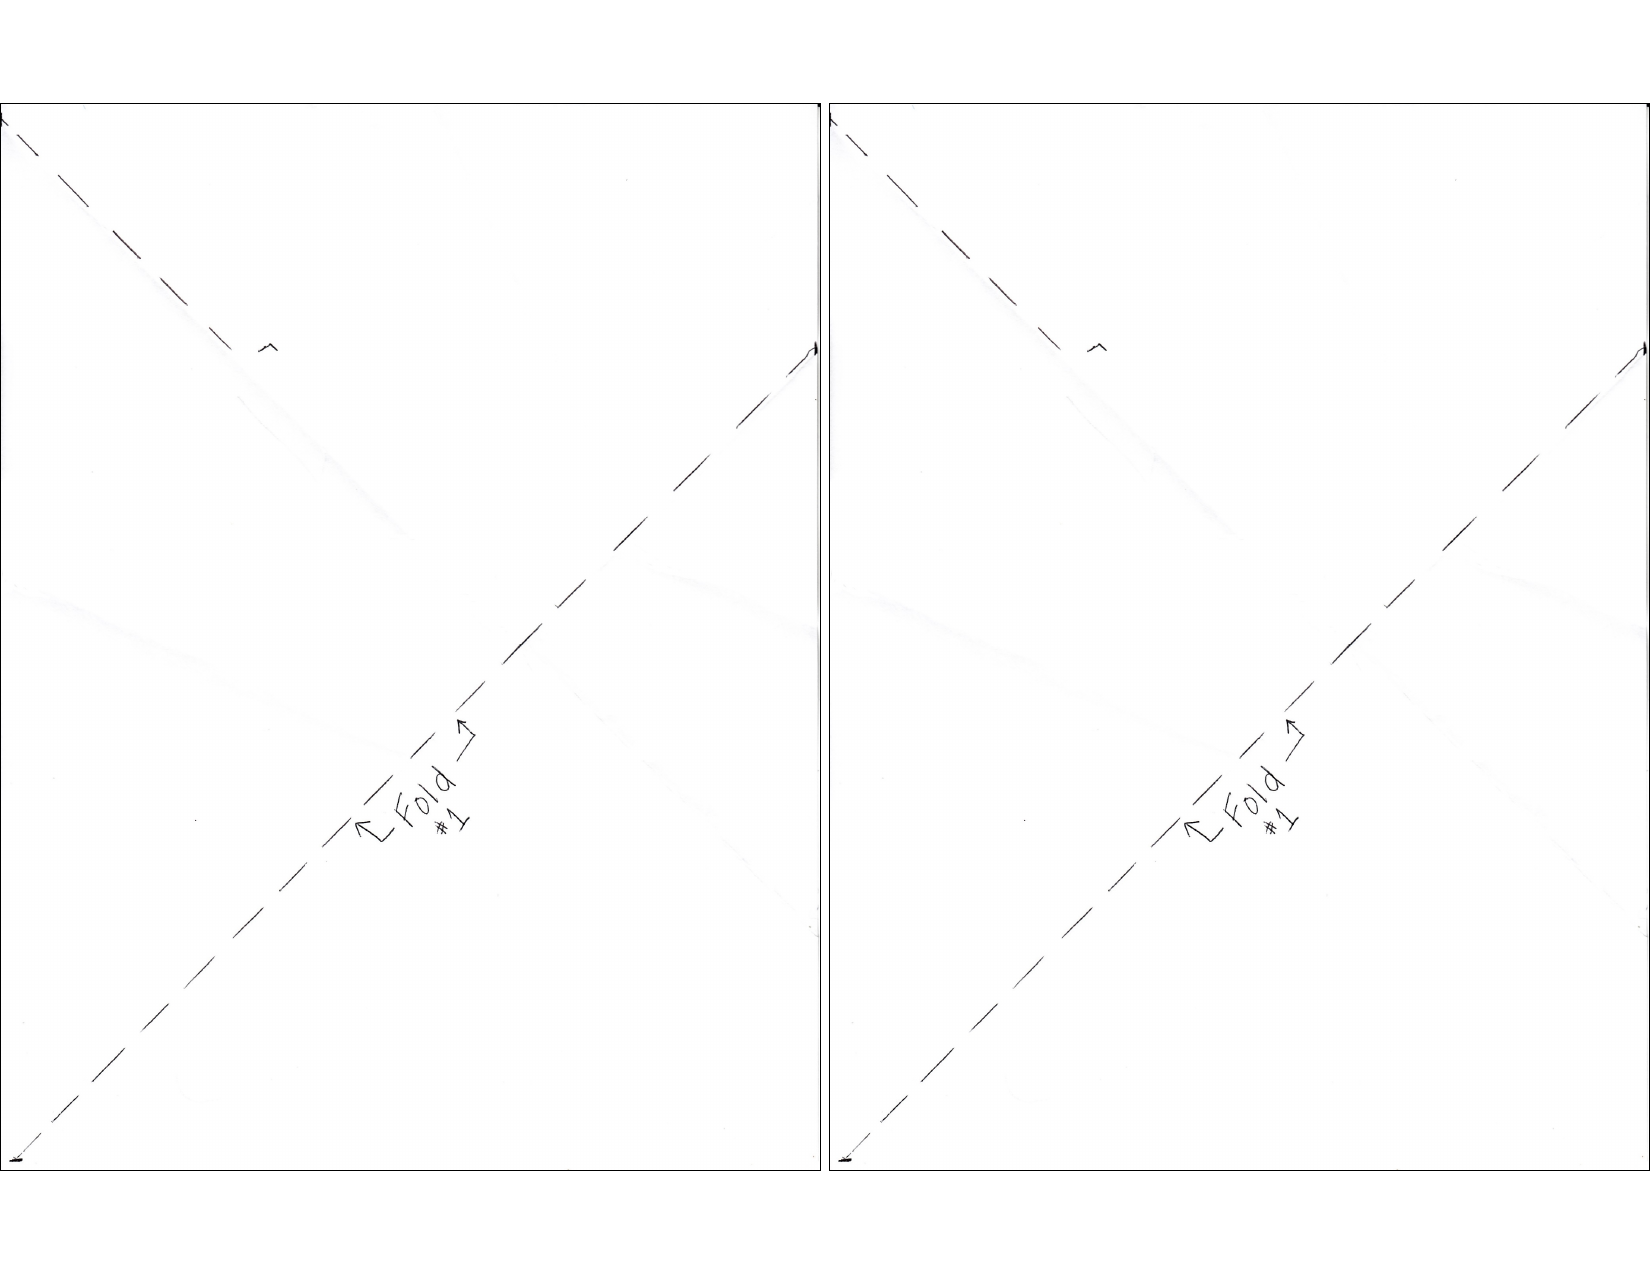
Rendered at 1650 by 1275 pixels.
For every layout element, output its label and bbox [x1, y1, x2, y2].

picture [829, 103, 1650, 1171]
picture [0, 103, 821, 1171]
